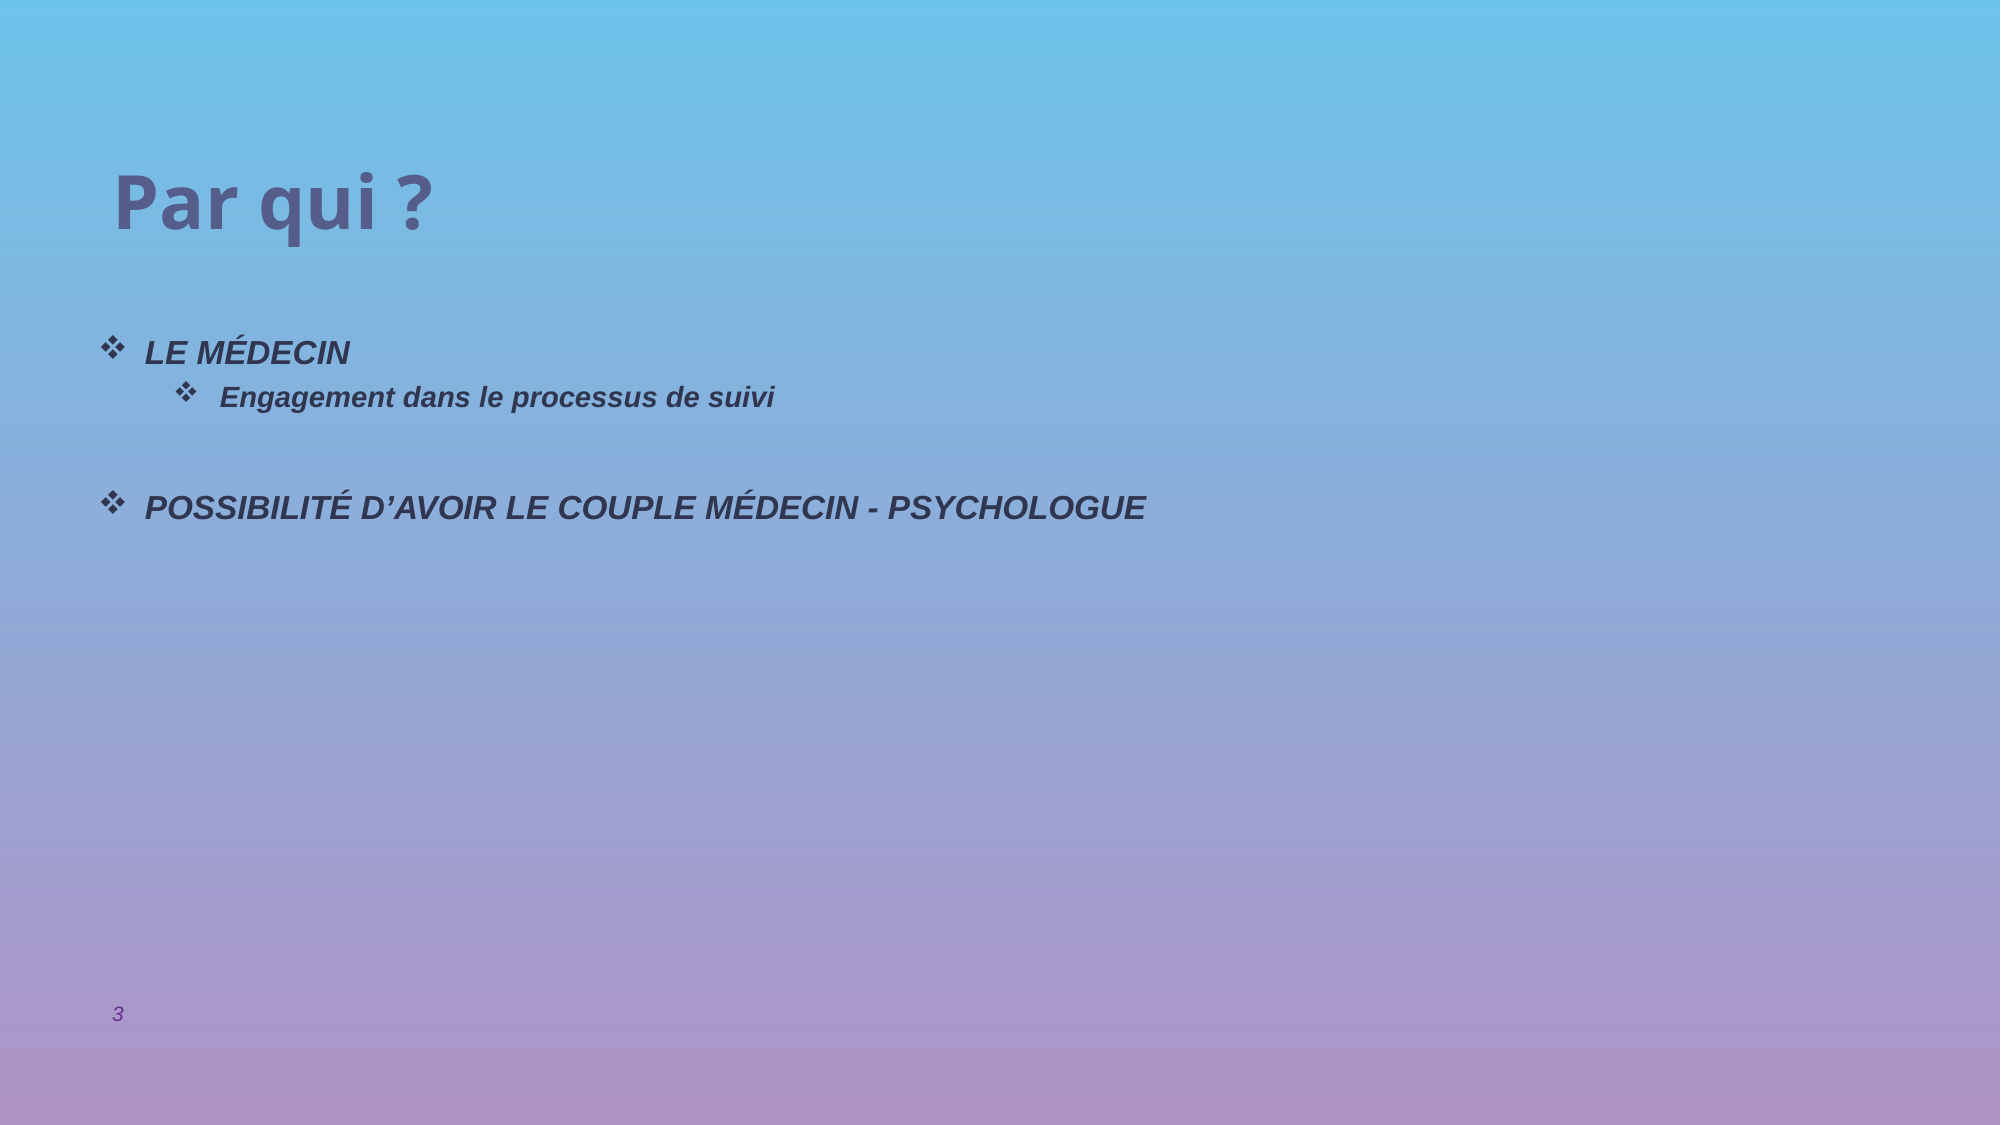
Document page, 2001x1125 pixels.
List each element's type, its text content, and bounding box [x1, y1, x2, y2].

subtitle Le médecin Engagement dans le processus de suivi Possibilité d’avoir le couple Médecin - psychologue [83, 267, 1942, 677]
title Par qui ? [97, 92, 1914, 253]
slide_number 3 [83, 994, 153, 1033]
